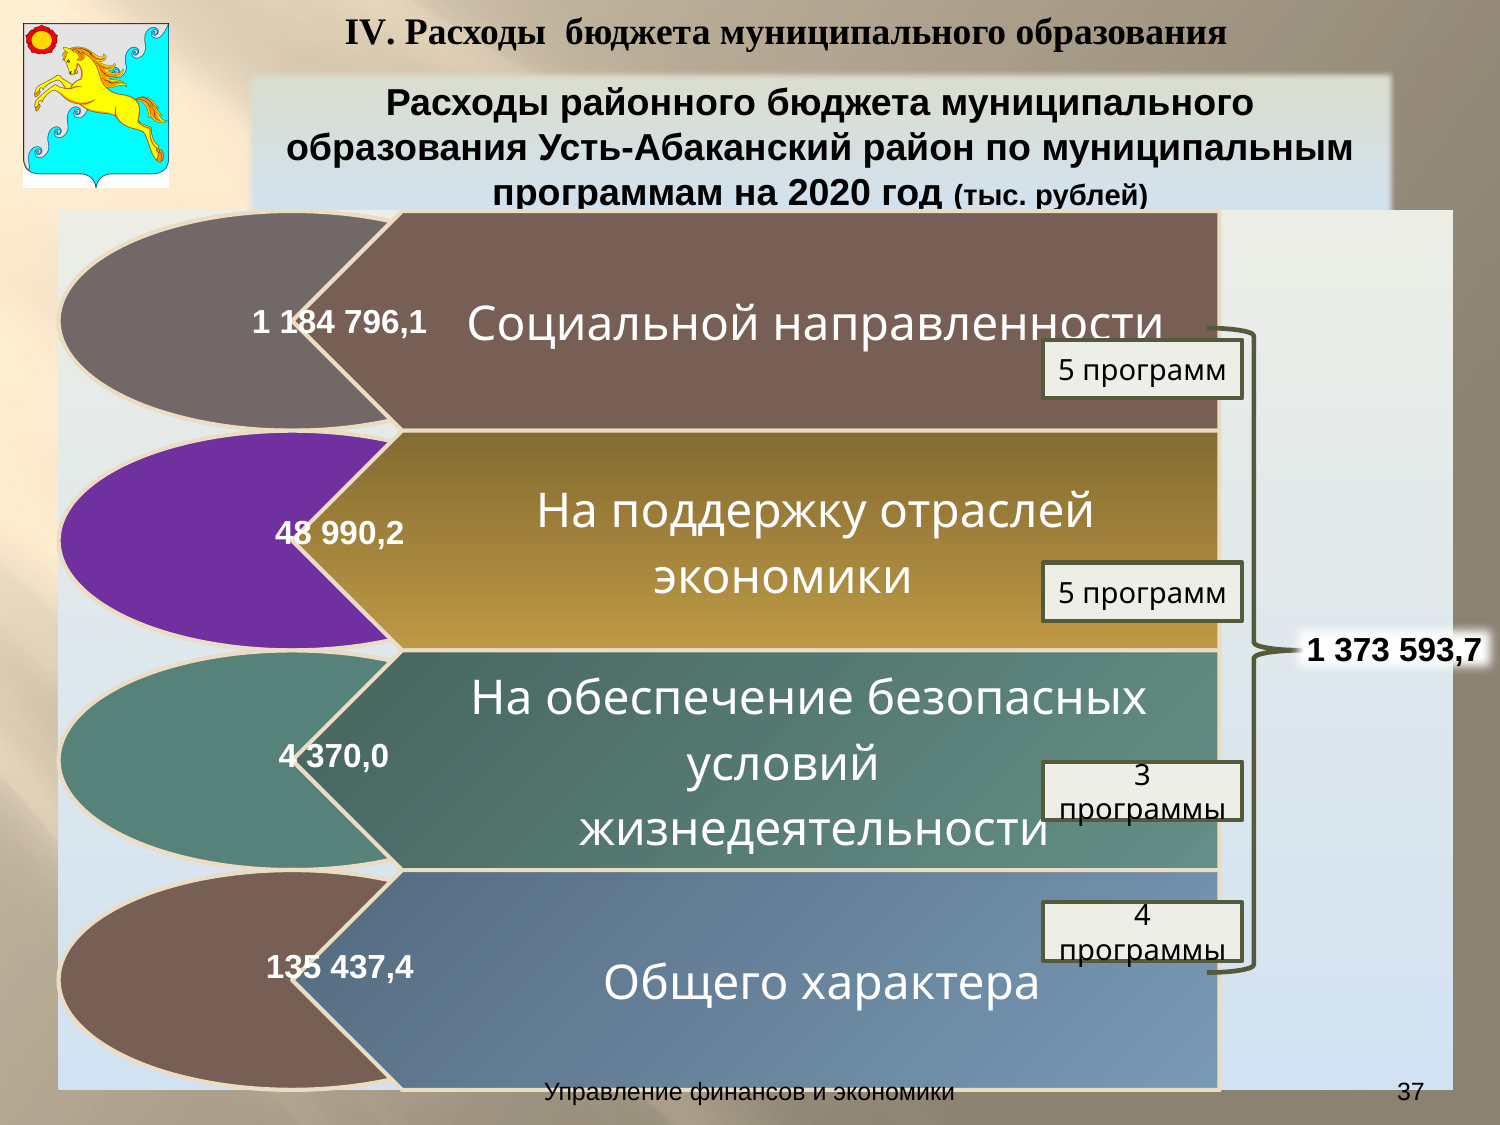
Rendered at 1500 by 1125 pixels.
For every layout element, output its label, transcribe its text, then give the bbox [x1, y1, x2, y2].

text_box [58, 210, 1454, 1091]
text_box IV. Расходы бюджета муниципального образования [222, 0, 1360, 60]
picture [23, 23, 169, 188]
text_box Расходы районного бюджета муниципального образования Усть-Абаканский район по муниципальным программам на 2020 год (тыс. рублей) [254, 79, 1387, 210]
